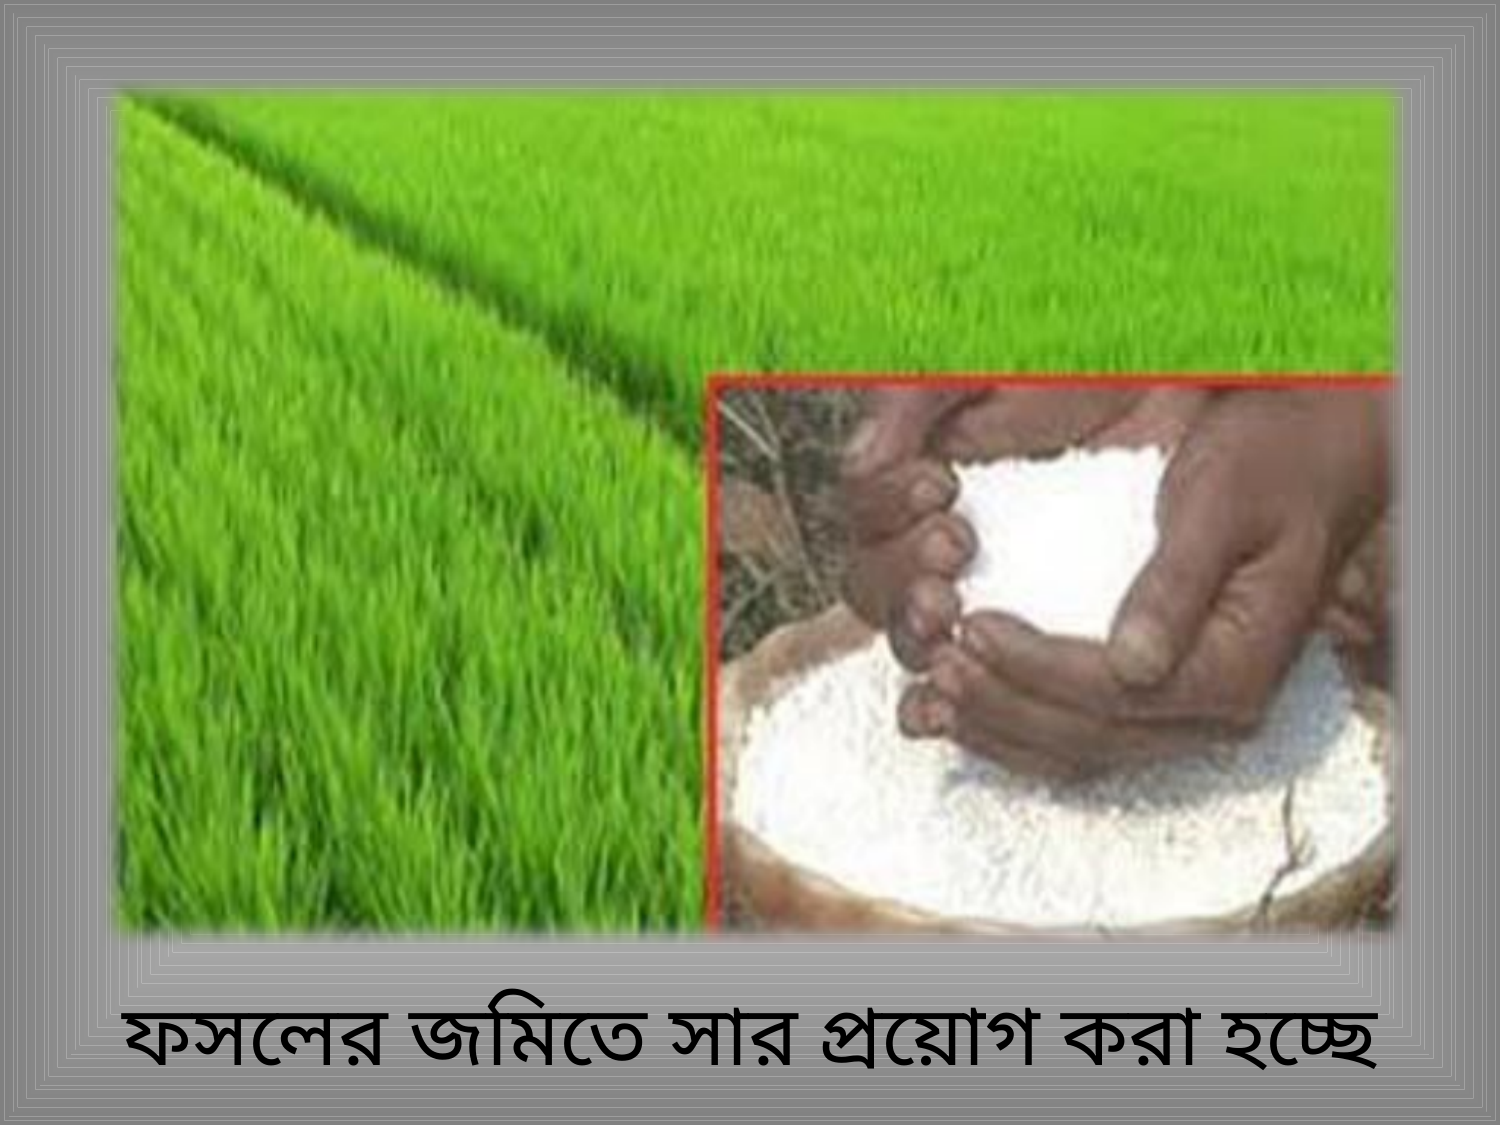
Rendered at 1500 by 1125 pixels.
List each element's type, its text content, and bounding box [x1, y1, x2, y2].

picture [99, 74, 1413, 951]
text_box ফসলের জমিতে সার প্রয়োগ করা হচ্ছে [99, 975, 1400, 1090]
